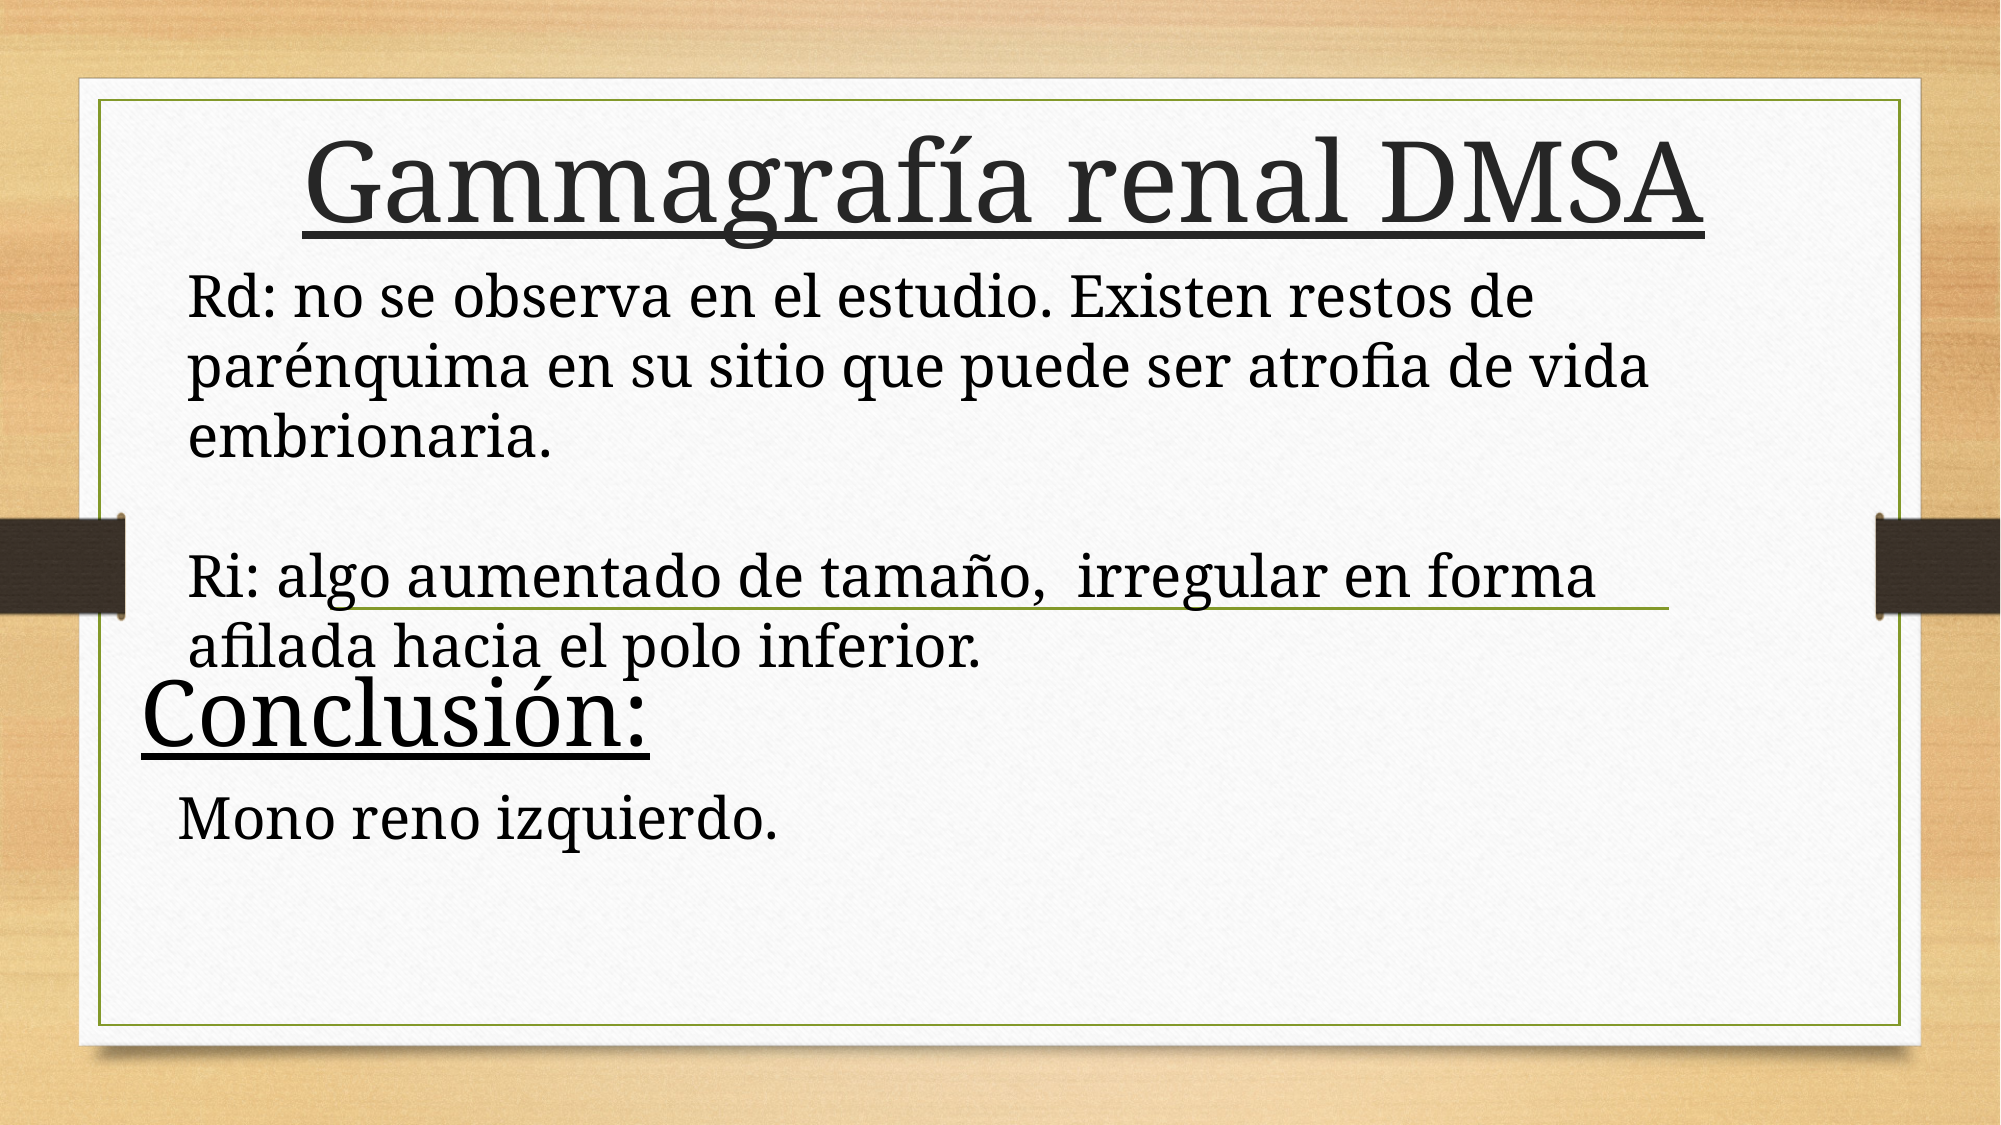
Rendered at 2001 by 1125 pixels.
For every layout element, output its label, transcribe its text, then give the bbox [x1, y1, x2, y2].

title Gammagrafía renal DMSA [106, 99, 1901, 253]
picture [0, 0, 2001, 1125]
text_box Rd: no se observa en el estudio. Existen restos de parénquima en su sitio que puede ser atrofia de vida embrionaria. Ri: algo aumentado de tamaño, irregular en forma afilada hacia el polo inferior. [172, 252, 1791, 687]
text_box Mono reno izquierdo. [162, 773, 1638, 859]
text_box Conclusión: [125, 647, 666, 773]
